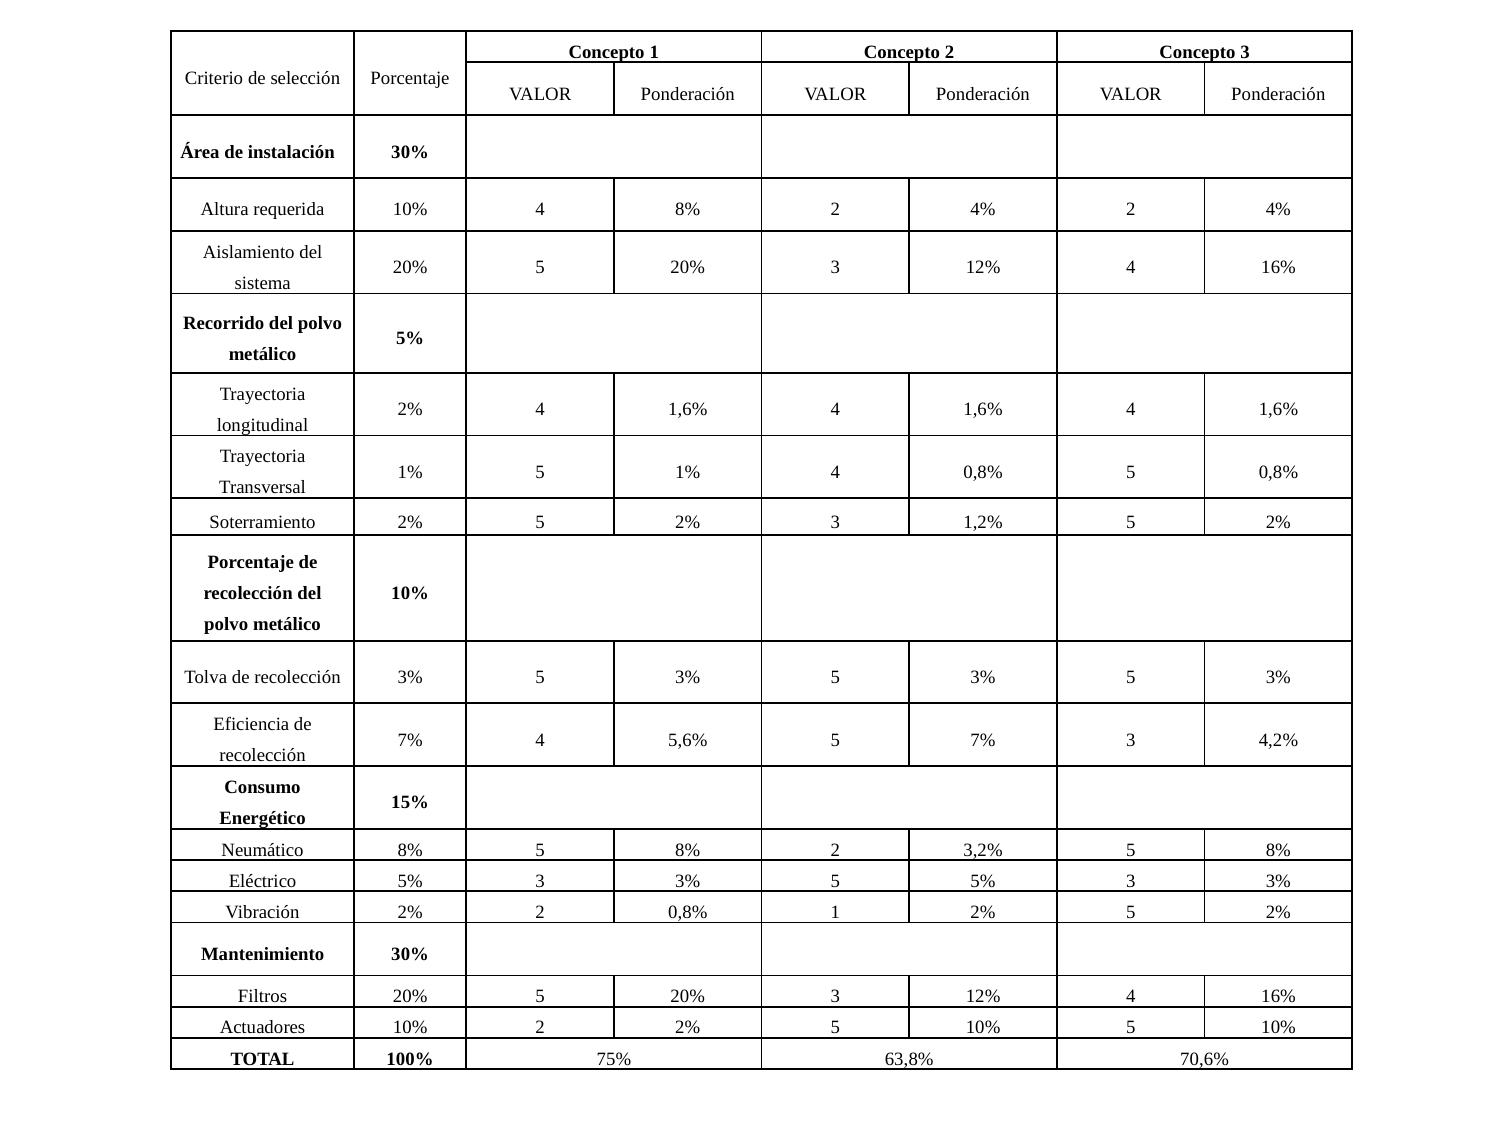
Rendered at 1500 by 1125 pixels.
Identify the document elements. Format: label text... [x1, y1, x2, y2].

table_cell [467, 116, 761, 177]
table_cell Tolva de recolección [172, 642, 353, 702]
table_cell 100% [355, 1039, 465, 1068]
table_cell Eficiencia de recolección [172, 704, 353, 765]
table_cell 5 [762, 1008, 908, 1037]
table_cell 3 [762, 499, 908, 534]
table_cell 8% [355, 830, 465, 859]
table_cell Altura requerida [172, 179, 353, 230]
table_cell Ponderación [910, 63, 1056, 114]
table_cell 1% [355, 436, 465, 497]
table_cell 30% [355, 923, 465, 975]
table_cell 10% [910, 1008, 1056, 1037]
table_cell 12% [910, 232, 1056, 293]
table_cell 5 [1058, 499, 1204, 534]
table_cell Soterramiento [172, 499, 353, 534]
table_cell 5 [467, 436, 613, 497]
table_cell Actuadores [172, 1008, 353, 1037]
table_cell Área de instalación [172, 116, 353, 177]
table_cell Recorrido del polvo metálico [172, 294, 353, 372]
table_cell 3 [467, 861, 613, 890]
table_cell 5 [467, 499, 613, 534]
table_cell VALOR [1058, 63, 1204, 114]
table_cell [762, 294, 1056, 372]
table_cell Ponderación [615, 63, 761, 114]
table_cell 4 [1058, 976, 1204, 1006]
table_cell 5% [355, 861, 465, 890]
table_cell 1% [615, 436, 761, 497]
table_cell [1058, 294, 1351, 372]
table_cell 70,6% [1058, 1039, 1351, 1068]
table_cell VALOR [467, 63, 613, 114]
table_cell [762, 767, 1056, 828]
table_cell 2% [355, 374, 465, 435]
table_cell 4 [762, 436, 908, 497]
table_cell 75% [467, 1039, 761, 1068]
table_cell 20% [615, 232, 761, 293]
table_cell 2 [467, 1008, 613, 1037]
table_cell 2 [762, 830, 908, 859]
table_cell [467, 767, 761, 828]
table_cell 4 [1058, 232, 1204, 293]
table_cell 5,6% [615, 704, 761, 765]
table_cell 8% [615, 179, 761, 230]
table_cell 4 [762, 374, 908, 435]
table_cell [467, 923, 761, 975]
table_cell 0,8% [615, 892, 761, 922]
table_cell 16% [1205, 976, 1351, 1006]
table_cell 1 [762, 892, 908, 922]
table_cell 8% [1205, 830, 1351, 859]
table_cell Consumo Energético [172, 767, 353, 828]
table_cell 15% [355, 767, 465, 828]
table_cell 5 [1058, 436, 1204, 497]
table_cell 3% [1205, 861, 1351, 890]
table_cell 2% [1205, 499, 1351, 534]
table_cell 7% [355, 704, 465, 765]
table_cell 20% [355, 232, 465, 293]
table_cell [467, 294, 761, 372]
table_cell 5% [910, 861, 1056, 890]
table_cell 5 [467, 232, 613, 293]
table_cell Trayectoria longitudinal [172, 374, 353, 435]
table_cell [467, 536, 761, 640]
table_cell 1,6% [910, 374, 1056, 435]
table_cell Neumático [172, 830, 353, 859]
table_cell [762, 116, 1056, 177]
table_cell [1058, 116, 1351, 177]
table_cell 5% [355, 294, 465, 372]
table_cell Eléctrico [172, 861, 353, 890]
table_cell 2% [355, 892, 465, 922]
table_header Criterio de selección [172, 32, 353, 114]
table_cell 10% [1205, 1008, 1351, 1037]
table_cell 16% [1205, 232, 1351, 293]
table_cell 3,2% [910, 830, 1056, 859]
table_cell 2% [615, 499, 761, 534]
table_cell Porcentaje de recolección del polvo metálico [172, 536, 353, 640]
table_cell 3 [1058, 861, 1204, 890]
table_header Concepto 1 [467, 32, 761, 61]
table_cell [1058, 767, 1351, 828]
table_cell 4 [467, 179, 613, 230]
table_cell 2% [615, 1008, 761, 1037]
table_cell 1,6% [1205, 374, 1351, 435]
table_header Porcentaje [355, 32, 465, 114]
table_cell 2% [1205, 892, 1351, 922]
table_cell [762, 536, 1056, 640]
table_cell 10% [355, 1008, 465, 1037]
table_cell 2 [762, 179, 908, 230]
table_cell 4% [910, 179, 1056, 230]
table_cell [1058, 536, 1351, 640]
table_cell 30% [355, 116, 465, 177]
table_cell 5 [1058, 830, 1204, 859]
table_cell VALOR [762, 63, 908, 114]
table_cell 3% [355, 642, 465, 702]
table_cell 4,2% [1205, 704, 1351, 765]
table_cell 2% [355, 499, 465, 534]
table_header Concepto 2 [762, 32, 1056, 61]
table_cell 2 [1058, 179, 1204, 230]
table_cell 12% [910, 976, 1056, 1006]
table_cell 5 [762, 861, 908, 890]
table_cell 5 [467, 976, 613, 1006]
table_cell 3% [1205, 642, 1351, 702]
table_cell 1,6% [615, 374, 761, 435]
table_cell 5 [467, 830, 613, 859]
table_cell Filtros [172, 976, 353, 1006]
table_cell 1,2% [910, 499, 1056, 534]
table_cell 5 [1058, 1008, 1204, 1037]
table_cell 4 [1058, 374, 1204, 435]
table_cell 3% [910, 642, 1056, 702]
table_cell 3 [762, 976, 908, 1006]
table_cell 20% [615, 976, 761, 1006]
table_cell 5 [467, 642, 613, 702]
table_cell Vibración [172, 892, 353, 922]
table_cell 10% [355, 179, 465, 230]
table_cell 5 [762, 642, 908, 702]
table_cell 3% [615, 861, 761, 890]
table_cell 20% [355, 976, 465, 1006]
table_cell Mantenimiento [172, 923, 353, 975]
table_cell [1058, 923, 1351, 975]
table_cell Aislamiento del sistema [172, 232, 353, 293]
table_cell 0,8% [910, 436, 1056, 497]
table_cell 2% [910, 892, 1056, 922]
table_cell 63,8% [762, 1039, 1056, 1068]
table_cell 8% [615, 830, 761, 859]
table_cell 5 [1058, 892, 1204, 922]
table_cell [762, 923, 1056, 975]
table_cell 4 [467, 374, 613, 435]
table_cell 3 [762, 232, 908, 293]
table_cell 4% [1205, 179, 1351, 230]
table_header Concepto 3 [1058, 32, 1351, 61]
table_cell TOTAL [172, 1039, 353, 1068]
table_cell 10% [355, 536, 465, 640]
table_cell 5 [762, 704, 908, 765]
table_cell Ponderación [1205, 63, 1351, 114]
table_cell 3 [1058, 704, 1204, 765]
table_cell 5 [1058, 642, 1204, 702]
table_cell 0,8% [1205, 436, 1351, 497]
table_cell 2 [467, 892, 613, 922]
table_cell 7% [910, 704, 1056, 765]
table_cell 3% [615, 642, 761, 702]
table_cell Trayectoria Transversal [172, 436, 353, 497]
table_cell 4 [467, 704, 613, 765]
